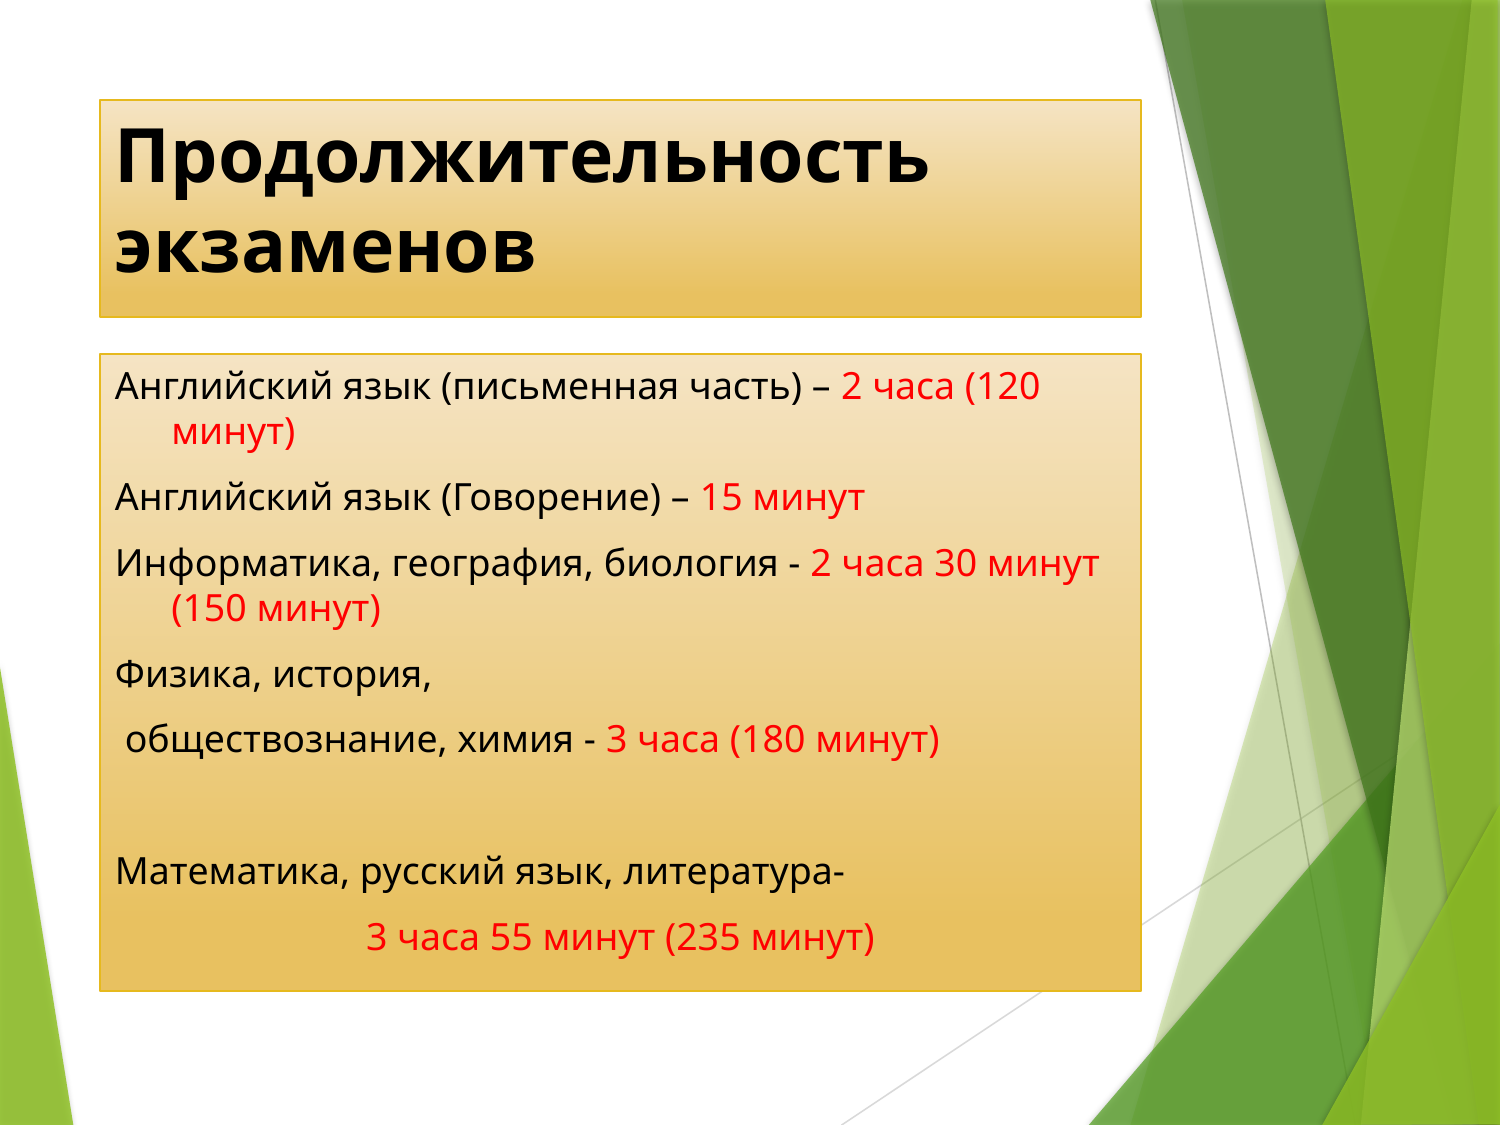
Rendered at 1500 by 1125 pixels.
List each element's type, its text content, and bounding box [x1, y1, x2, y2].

list Английский язык (письменная часть) – 2 часа (120 минут) Английский язык (Говорение) – 15 минут Информатика, география, биология - 2 часа 30 минут (150 минут) Физика, история, обществознание, химия - 3 часа (180 минут) Математика, русский язык, литература- 3 часа 55 минут (235 минут) [99, 353, 1142, 992]
title Продолжительность экзаменов [99, 99, 1142, 318]
